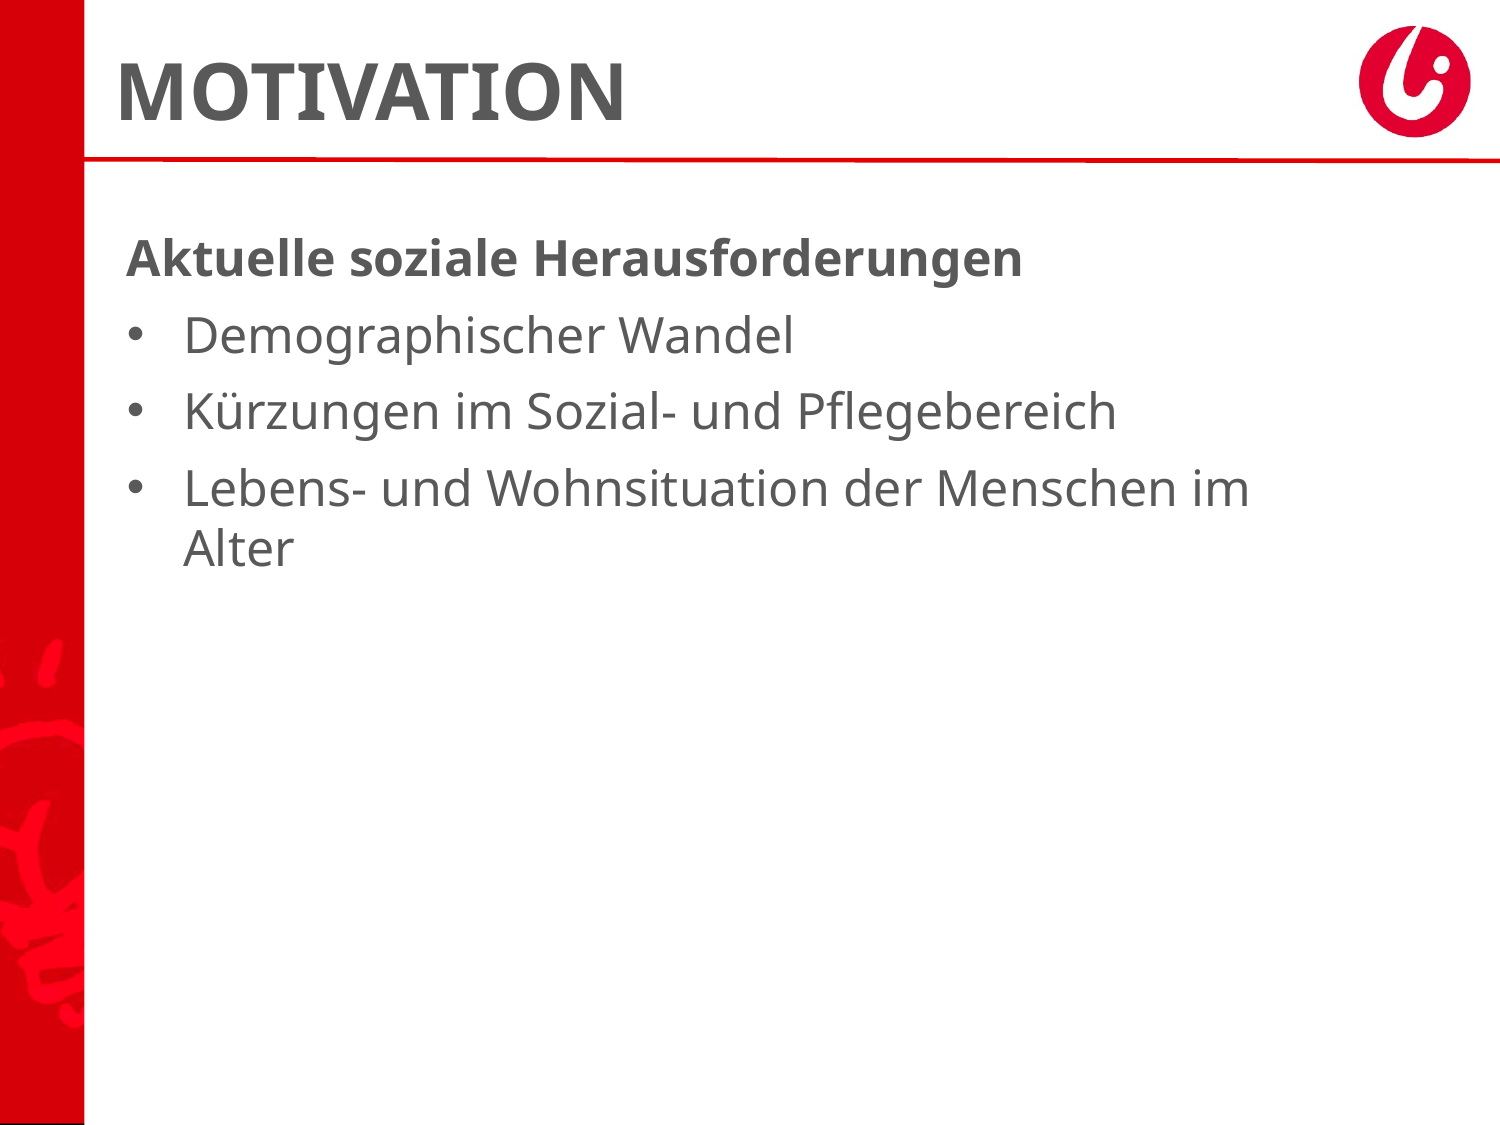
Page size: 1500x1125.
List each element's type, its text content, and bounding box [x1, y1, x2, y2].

text_box Aktuelle soziale Herausforderungen Demographischer Wandel Kürzungen im Sozial- und Pflegebereich Lebens- und Wohnsituation der Menschen im Alter [112, 214, 1317, 584]
text_box MOTIVATION [100, 33, 1128, 137]
picture [1352, 18, 1481, 142]
